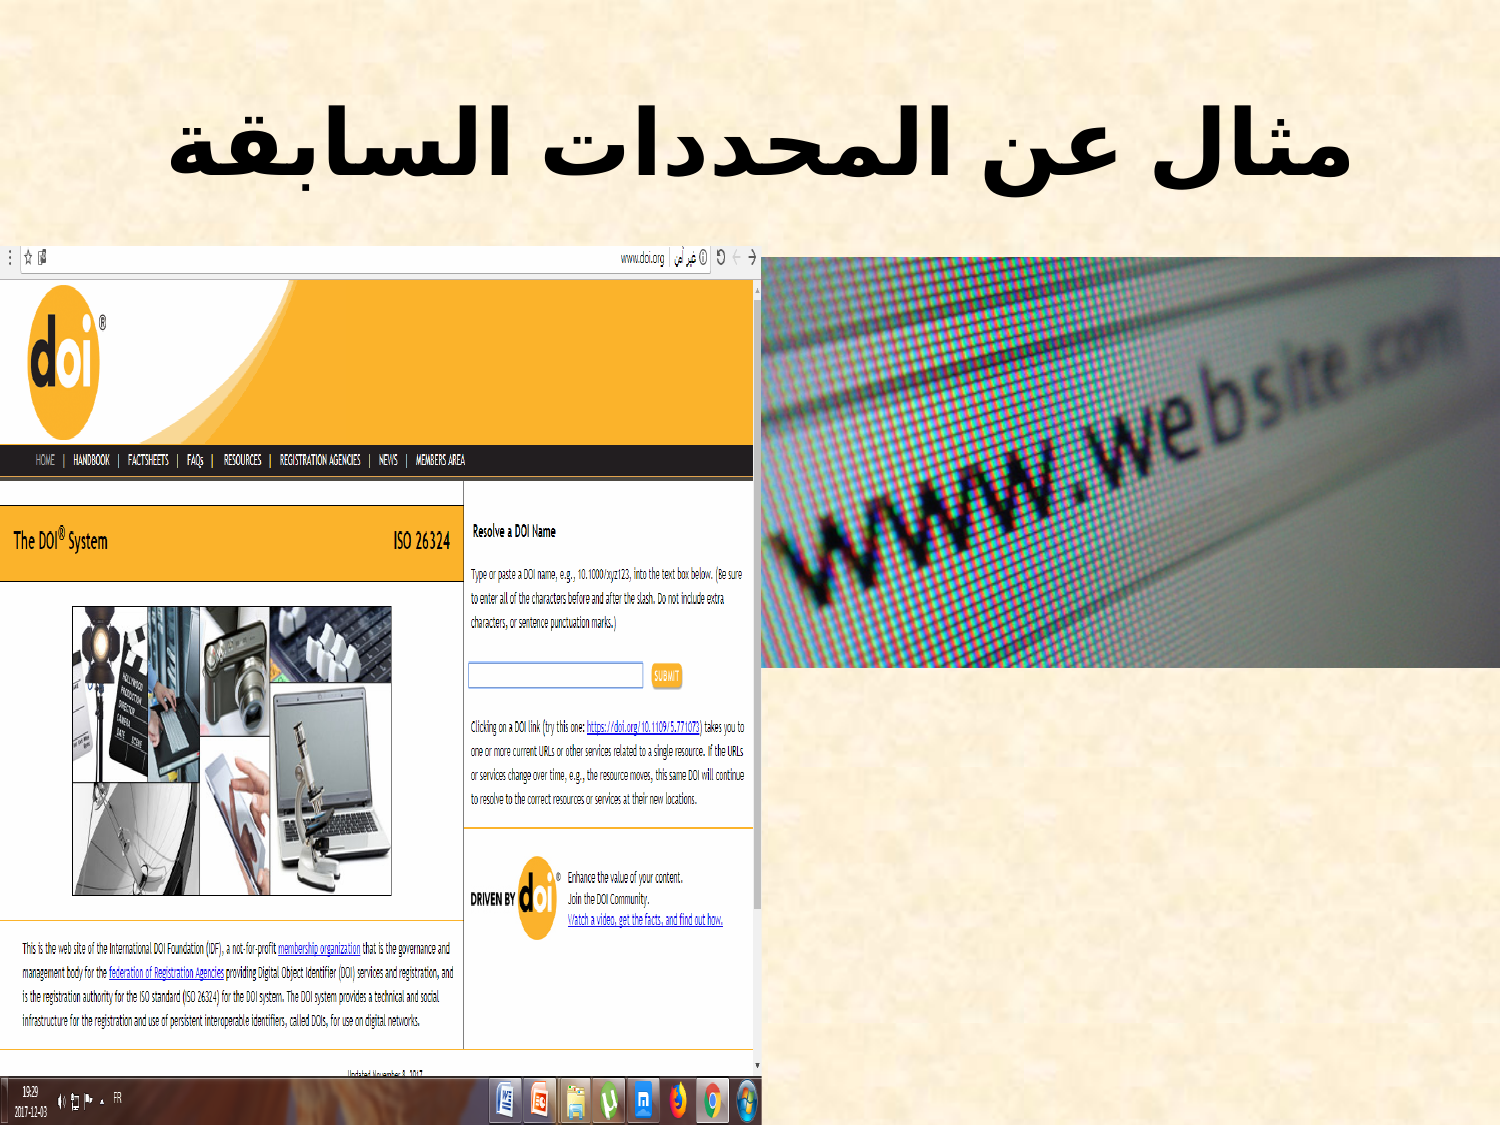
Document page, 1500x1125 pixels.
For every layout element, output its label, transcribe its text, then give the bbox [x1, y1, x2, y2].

picture [0, 0, 1500, 1125]
title مثال عن المحددات السابقة [75, 45, 1425, 233]
